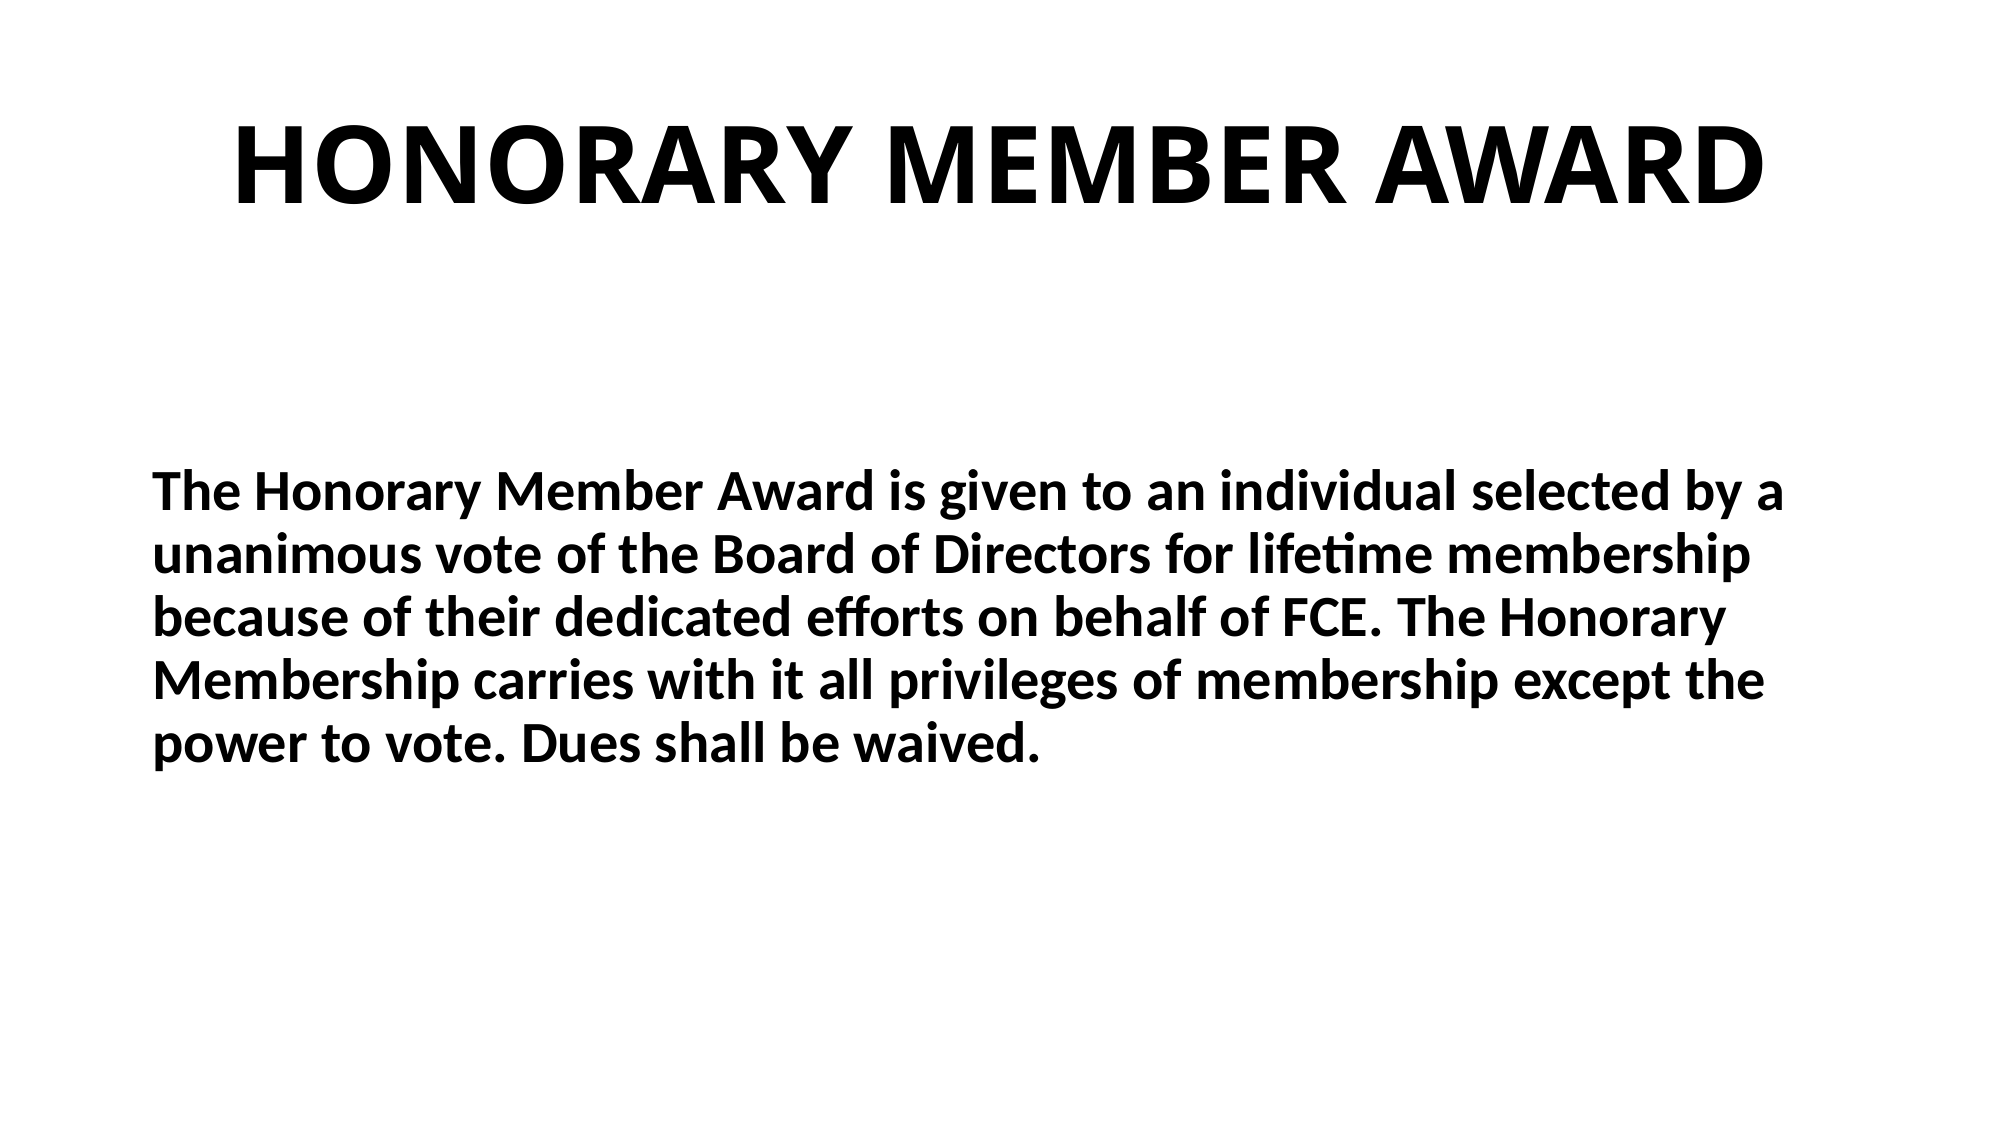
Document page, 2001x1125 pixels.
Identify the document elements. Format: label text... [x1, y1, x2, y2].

list The Honorary Member Award is given to an individual selected by a unanimous vote of the Board of Directors for lifetime membership because of their dedicated efforts on behalf of FCE. The Honorary Membership carries with it all privileges of membership except the power to vote. Dues shall be waived. [137, 299, 1863, 1014]
title HONORARY MEMBER AWARD [137, 59, 1863, 278]
